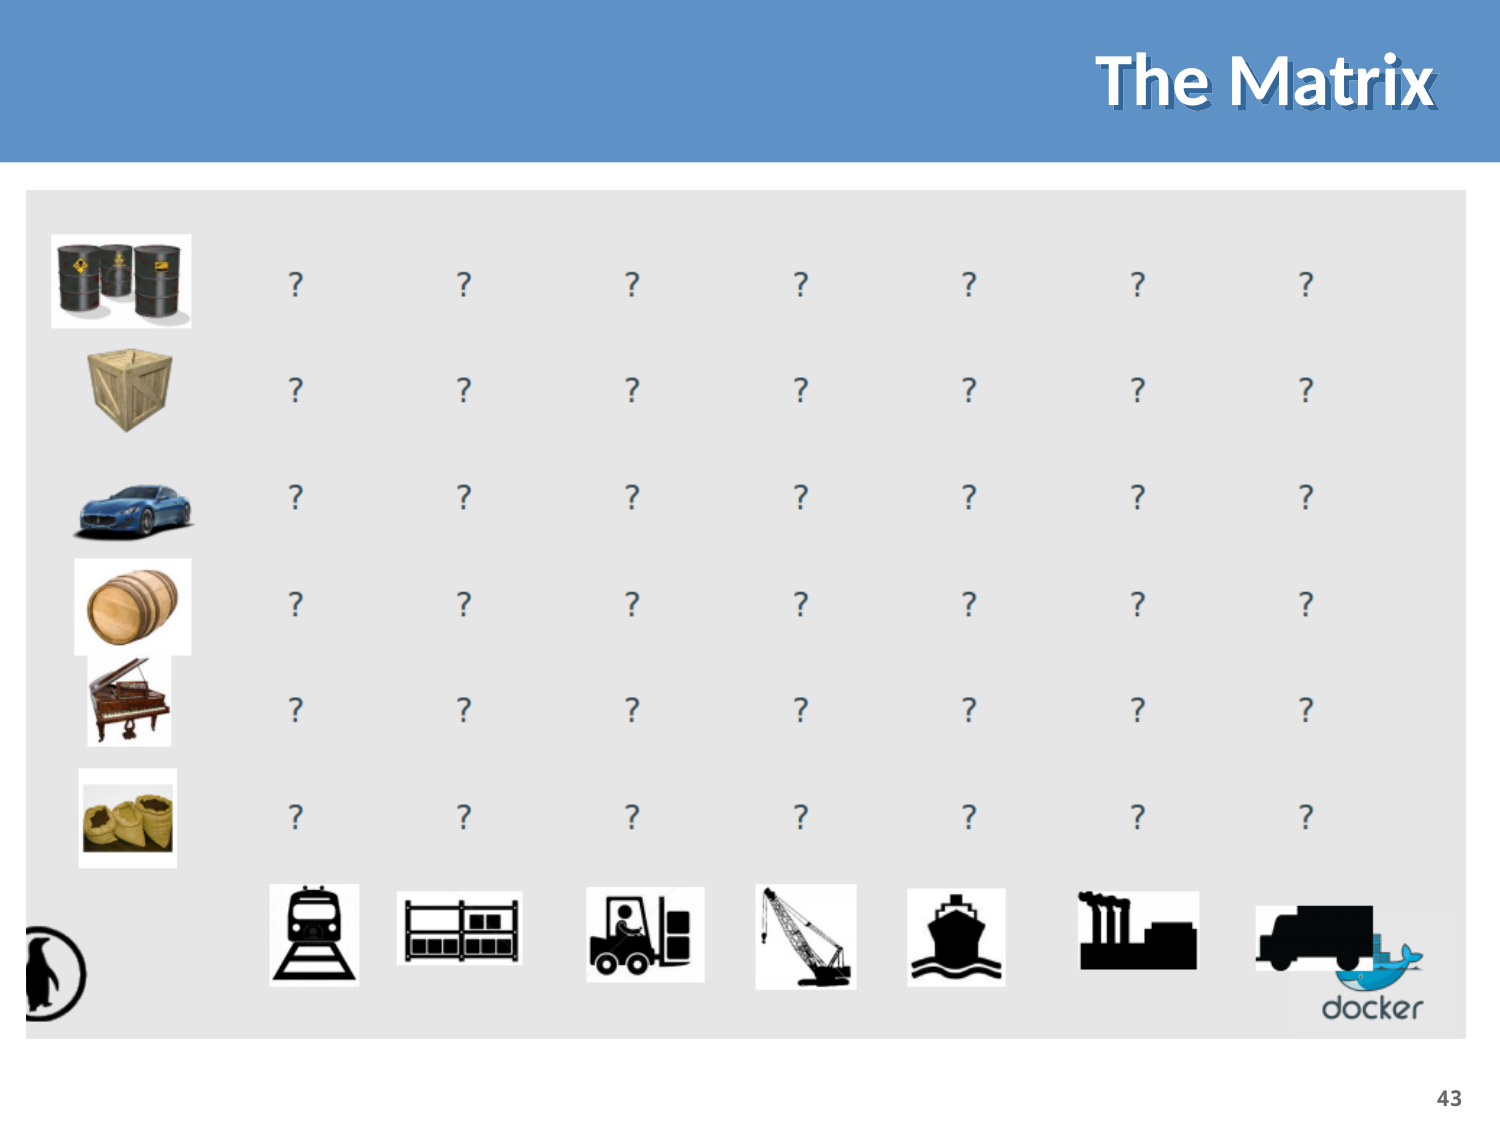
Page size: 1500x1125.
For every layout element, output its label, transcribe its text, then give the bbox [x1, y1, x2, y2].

title The Matrix [162, 19, 1451, 146]
picture [25, 189, 1467, 1039]
